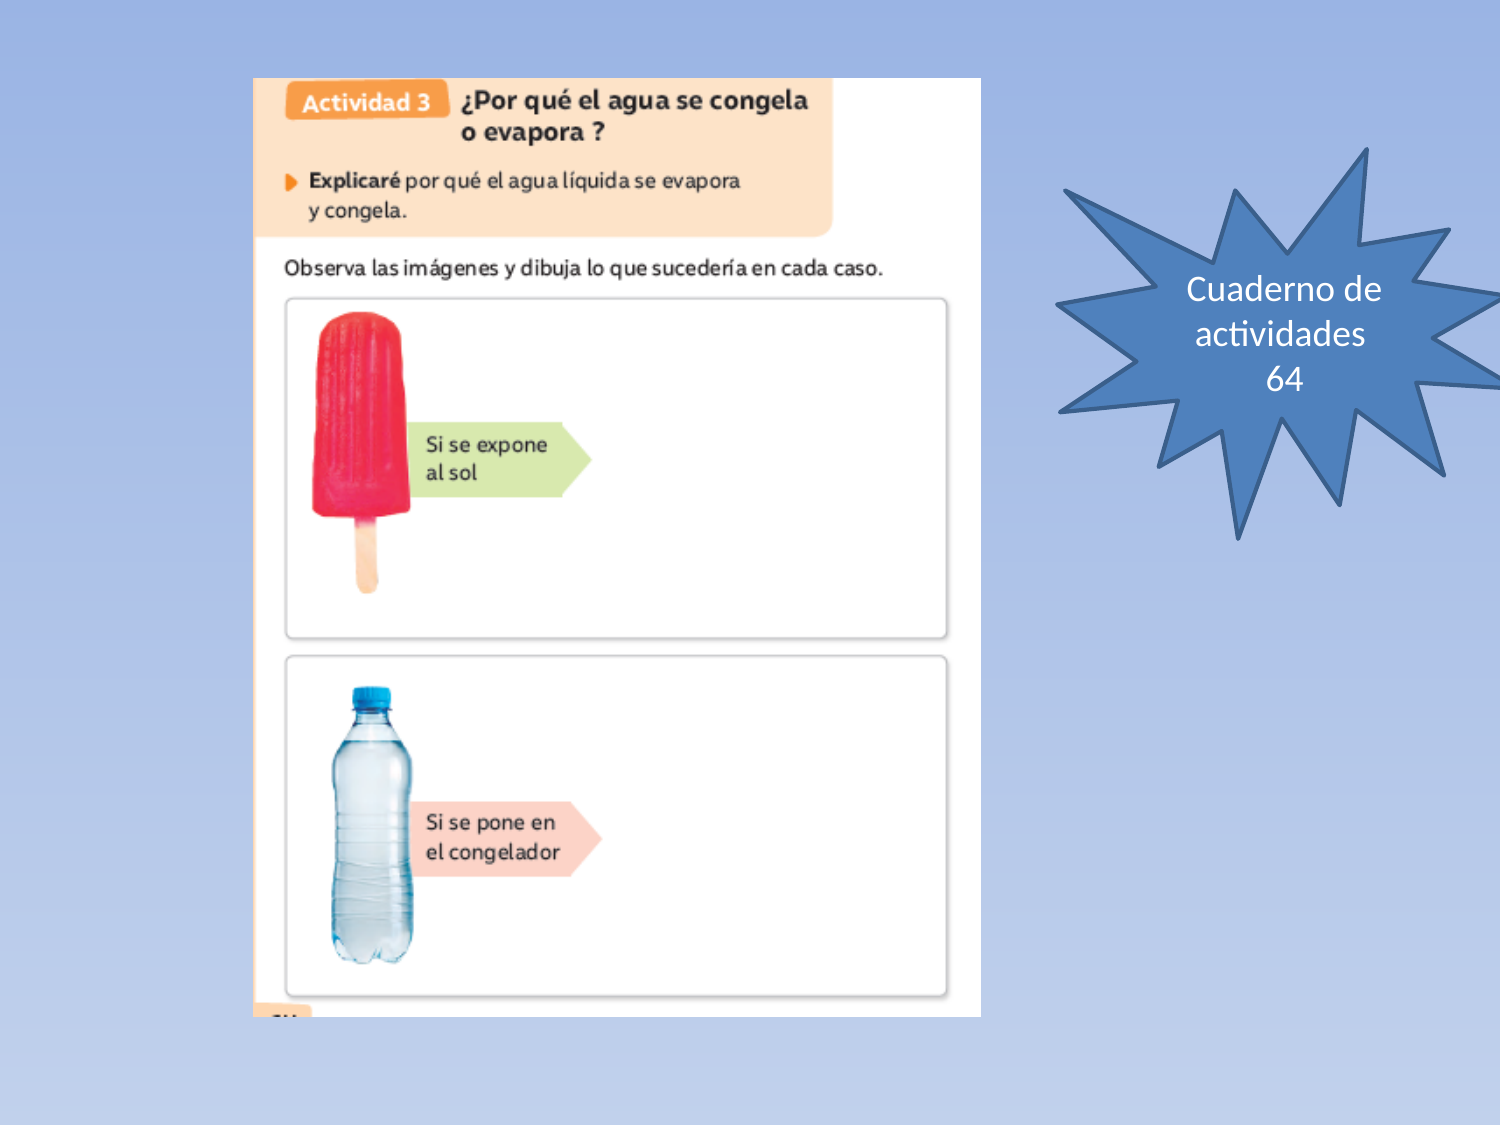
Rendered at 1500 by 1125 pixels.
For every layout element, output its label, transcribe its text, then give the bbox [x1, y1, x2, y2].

picture [253, 77, 981, 1017]
text_box Cuaderno de actividades 64 [1055, 147, 1500, 541]
